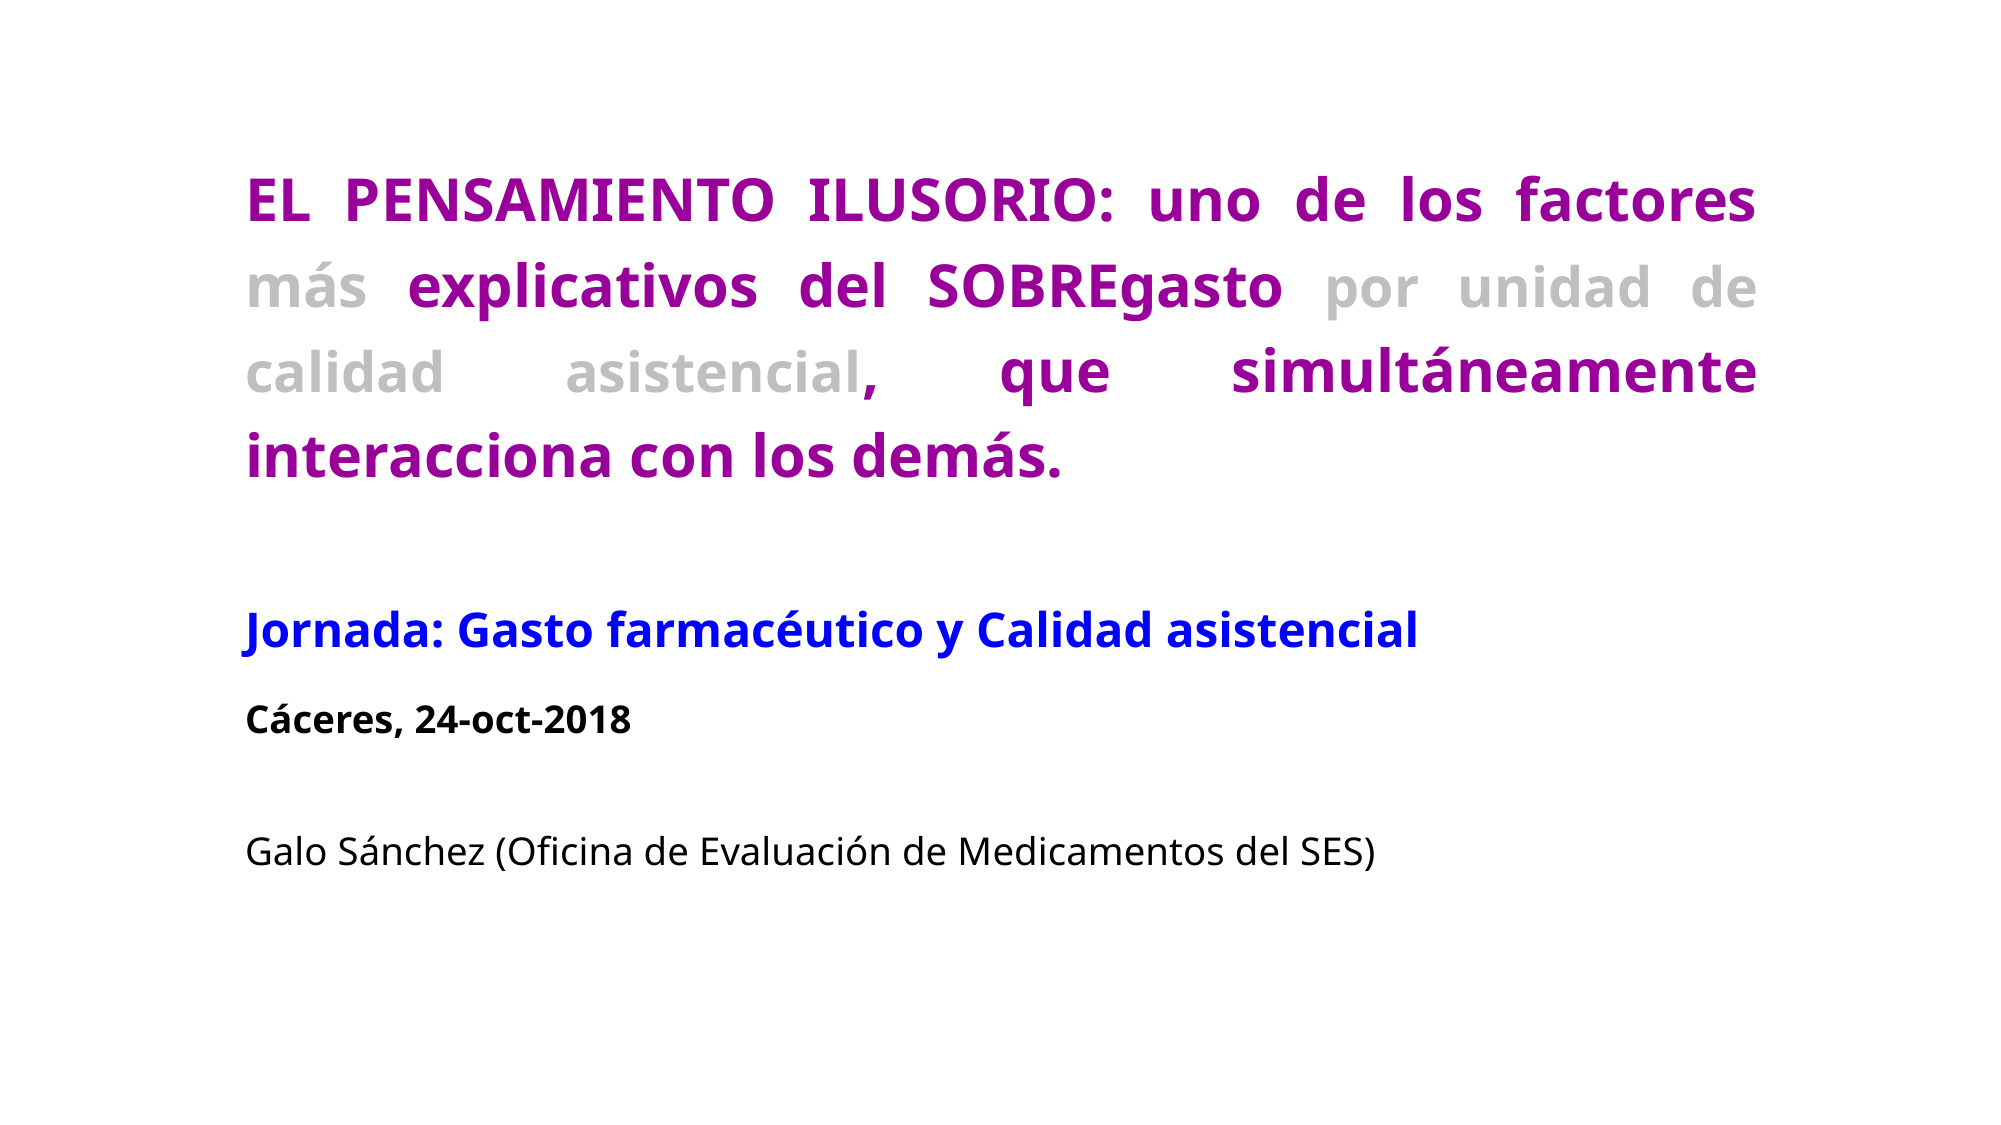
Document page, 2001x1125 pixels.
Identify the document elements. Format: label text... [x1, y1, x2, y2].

text_box EL PENSAMIENTO ILUSORIO: uno de los factores más explicativos del SOBREgasto por unidad de calidad asistencial, que simultáneamente interacciona con los demás. Jornada: Gasto farmacéutico y Calidad asistencial Cáceres, 24-oct-2018 Galo Sánchez (Oficina de Evaluación de Medicamentos del SES) [230, 140, 1774, 887]
text_box [199, 802, 1700, 1075]
